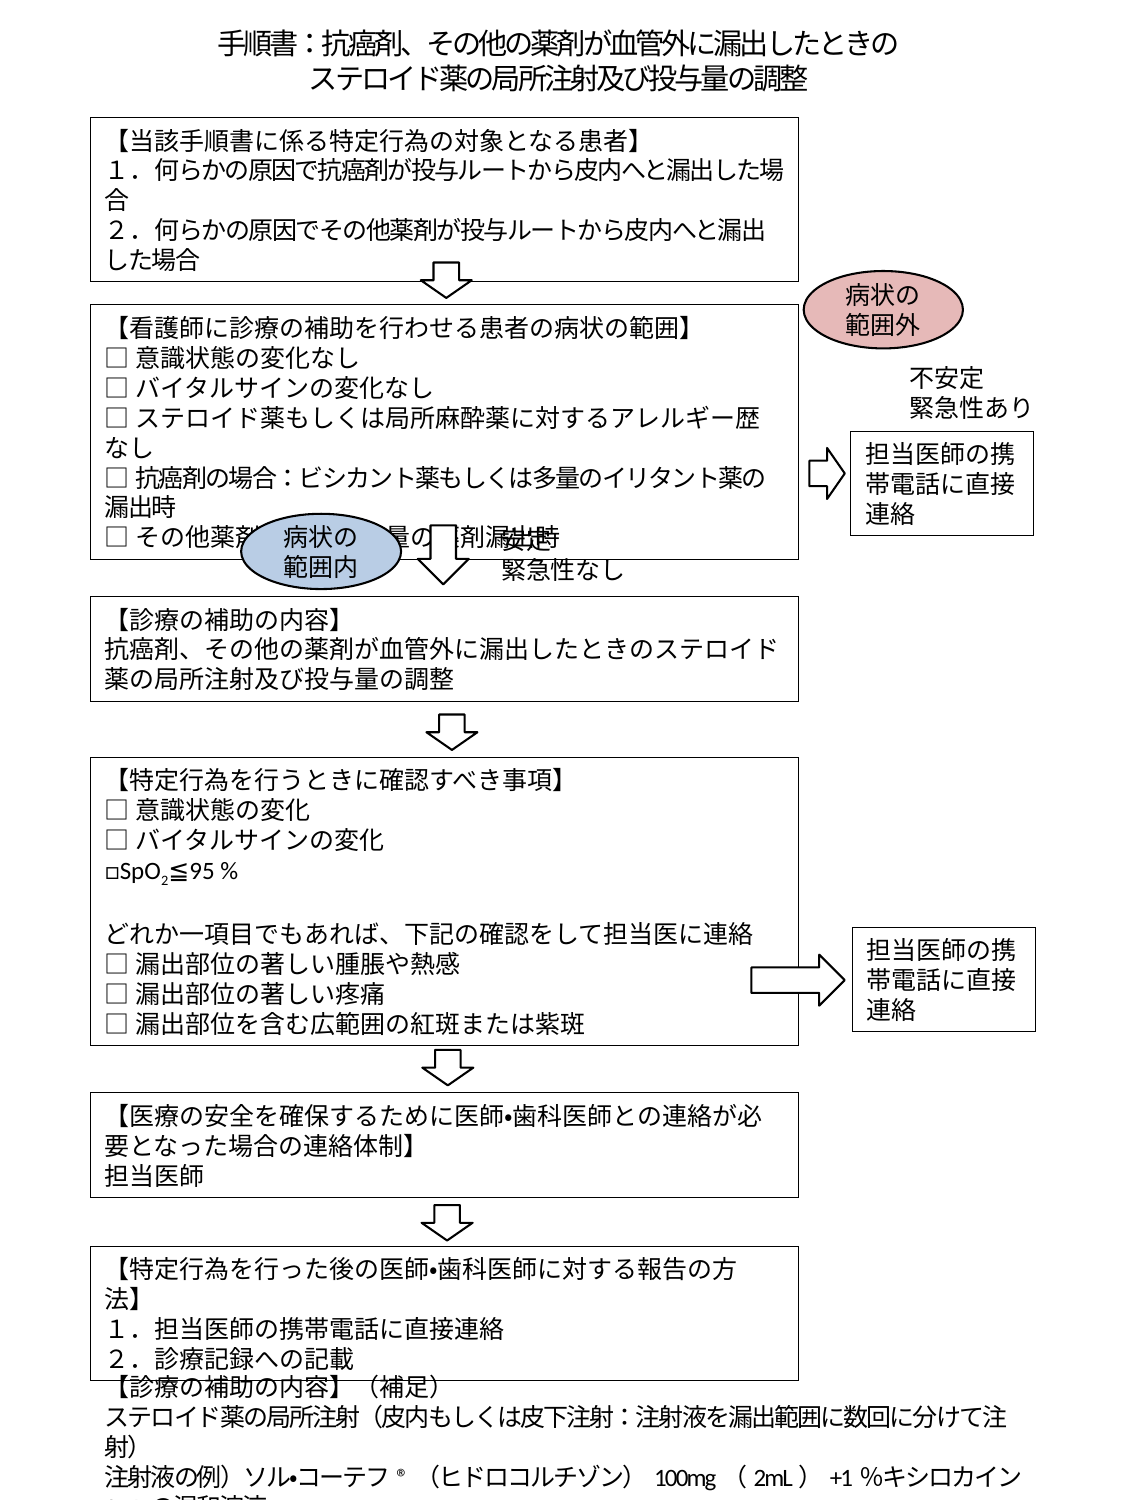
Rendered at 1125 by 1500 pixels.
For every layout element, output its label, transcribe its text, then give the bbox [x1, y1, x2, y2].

text_box 【診療の補助の内容】（補足） ステロイド薬の局所注射（皮内もしくは皮下注射：注射液を漏出範囲に数回に分けて注射） 注射液の例）ソル・コーテフ®（ヒドロコルチゾン）100mg（2mL）+1％キシロカイン2mLの混和溶液 [89, 1364, 1057, 1500]
text_box 病状の 範囲内 [239, 511, 404, 592]
text_box [419, 1202, 475, 1243]
text_box 【看護師に診療の補助を行わせる患者の病状の範囲】 □意識状態の変化なし □バイタルサインの変化なし □ステロイド薬もしくは局所麻酔薬に対するアレルギー歴なし □抗癌剤の場合：ビシカント薬もしくは多量のイリタント薬の漏出時 □その他薬剤の場合：多量の薬剤漏出時 [90, 304, 799, 560]
text_box 手順書：抗癌剤、その他の薬剤が血管外に漏出したときの ステロイド薬の局所注射及び投与量の調整 [202, 17, 915, 103]
text_box 【医療の安全を確保するために医師・歯科医師との連絡が必要となった場合の連絡体制】 担当医師 [90, 1092, 799, 1198]
text_box 担当医師の携帯電話に直接連絡 [850, 431, 1034, 536]
text_box [749, 952, 847, 1008]
text_box [420, 1047, 476, 1088]
text_box [424, 712, 480, 752]
text_box 担当医師の携帯電話に直接連絡 [852, 927, 1036, 1032]
text_box 【特定行為を行うときに確認すべき事項】 □意識状態の変化 □バイタルサインの変化 □SpO2≦95 % どれか一項目でもあれば、下記の確認をして担当医に連絡 □漏出部位の著しい腫脹や熱感 □漏出部位の著しい疼痛 □漏出部位を含む広範囲の紅斑または紫斑 [90, 757, 799, 1046]
text_box 【診療の補助の内容】 抗癌剤、その他の薬剤が血管外に漏出したときのステロイド薬の局所注射及び投与量の調整 [90, 596, 799, 702]
text_box 【特定行為を行った後の医師・歯科医師に対する報告の方法】 １．担当医師の携帯電話に直接連絡 ２．診療記録への記載 [90, 1246, 799, 1364]
text_box 病状の 範囲外 [801, 268, 966, 351]
text_box 不安定 緊急性あり [895, 355, 1050, 430]
text_box 安定 緊急性なし [486, 516, 641, 592]
text_box [807, 445, 847, 501]
text_box [415, 523, 471, 587]
text_box 【当該手順書に係る特定行為の対象となる患者】 １．何らかの原因で抗癌剤が投与ルートから皮内へと漏出した場合 ２．何らかの原因でその他薬剤が投与ルートから皮内へと漏出した場合 [90, 117, 799, 282]
text_box [418, 260, 474, 300]
